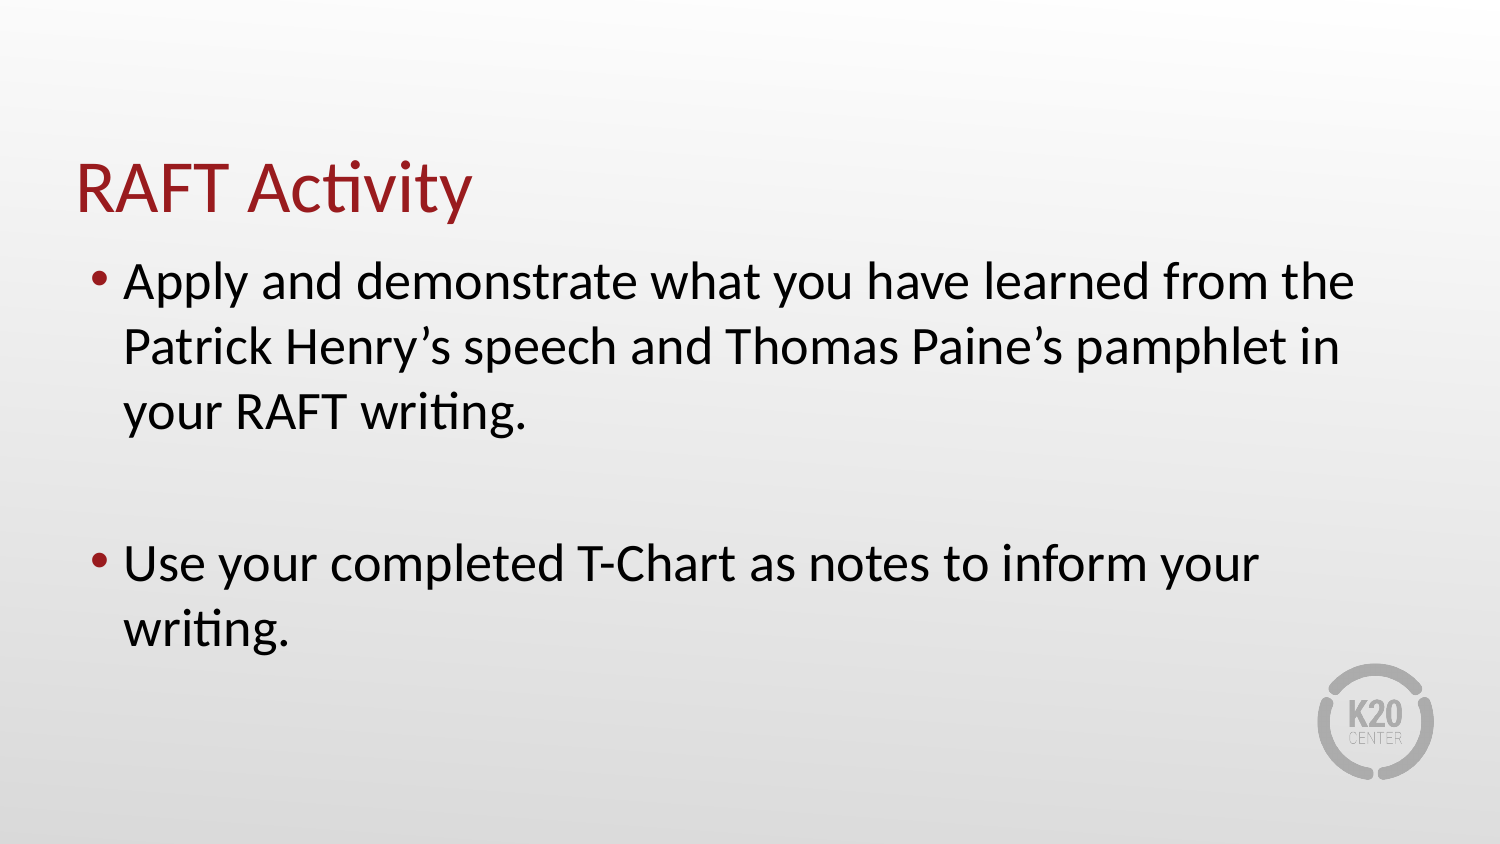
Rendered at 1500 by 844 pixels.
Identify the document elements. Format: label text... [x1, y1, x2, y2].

title RAFT Activity [75, 86, 1425, 228]
list Apply and demonstrate what you have learned from the Patrick Henry’s speech and Thomas Paine’s pamphlet in your RAFT writing. Use your completed T-Chart as notes to inform your writing. [75, 238, 1425, 779]
